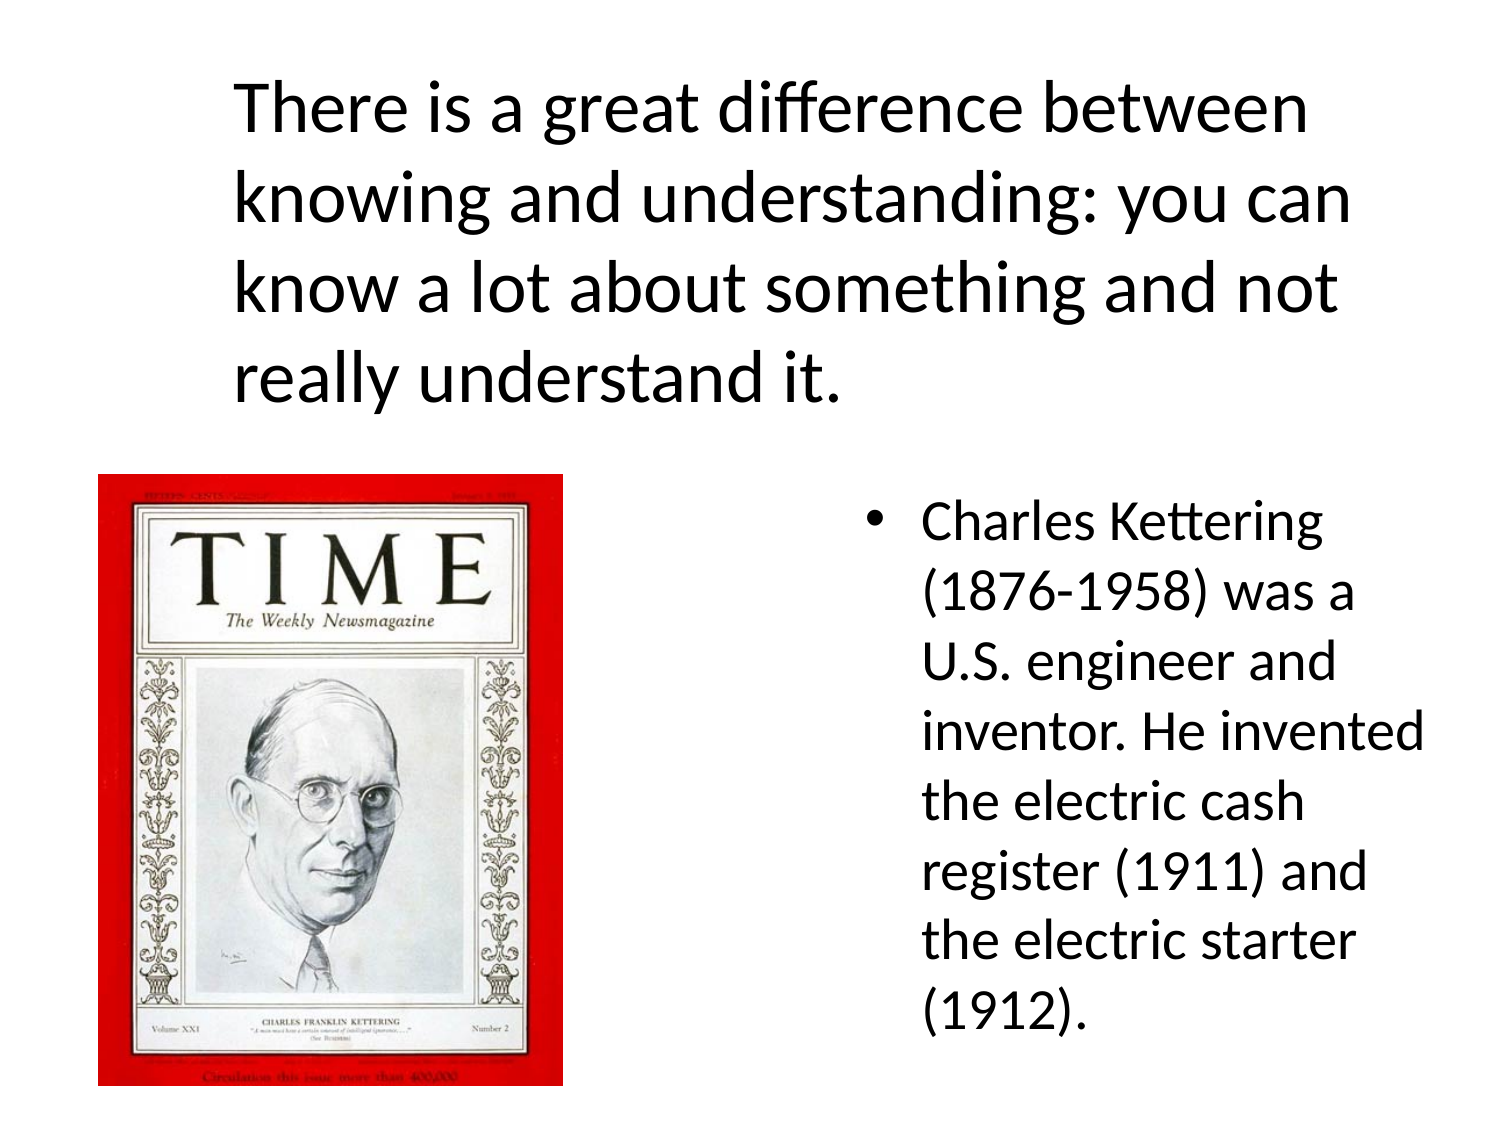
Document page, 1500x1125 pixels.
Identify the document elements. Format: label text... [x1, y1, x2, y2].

picture [98, 474, 563, 1087]
list There is a great difference between knowing and understanding: you can know a lot about something and not really understand it. [162, 50, 1388, 425]
list Charles Kettering (1876-1958) was a U.S. engineer and inventor. He invented the electric cash register (1911) and the electric starter (1912). [849, 474, 1463, 1088]
